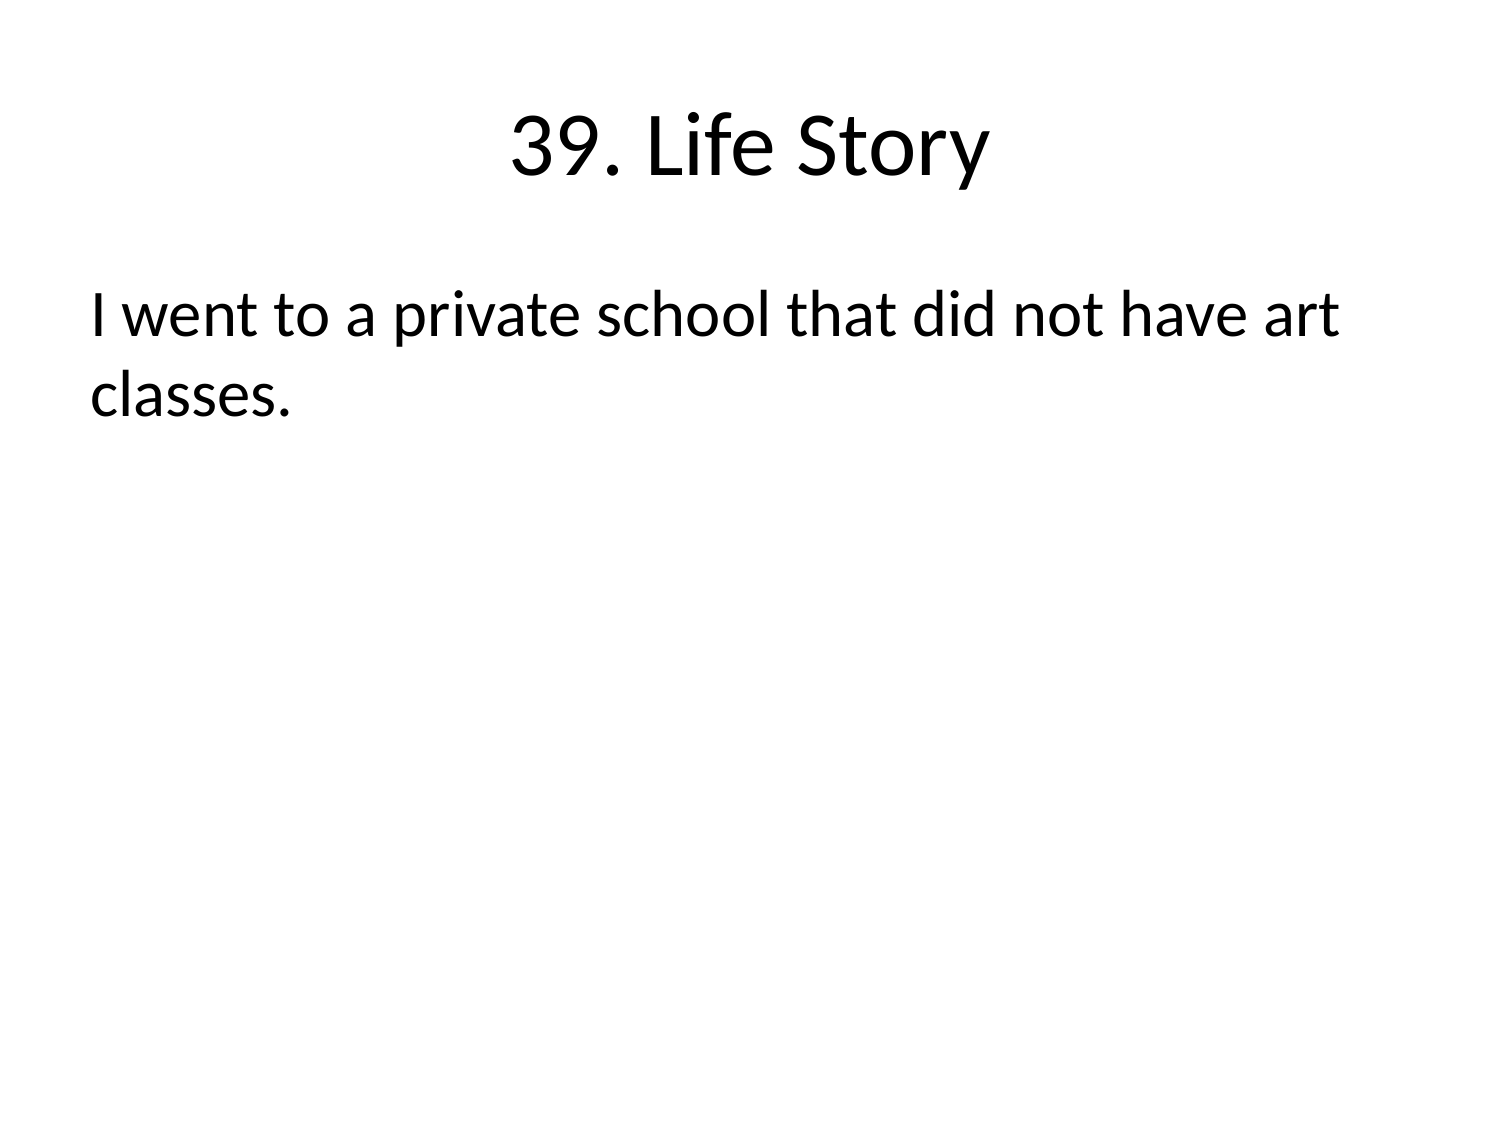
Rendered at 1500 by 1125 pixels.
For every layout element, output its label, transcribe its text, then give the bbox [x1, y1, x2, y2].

title 39. Life Story [75, 45, 1425, 233]
list I went to a private school that did not have art classes. [75, 262, 1425, 1005]
